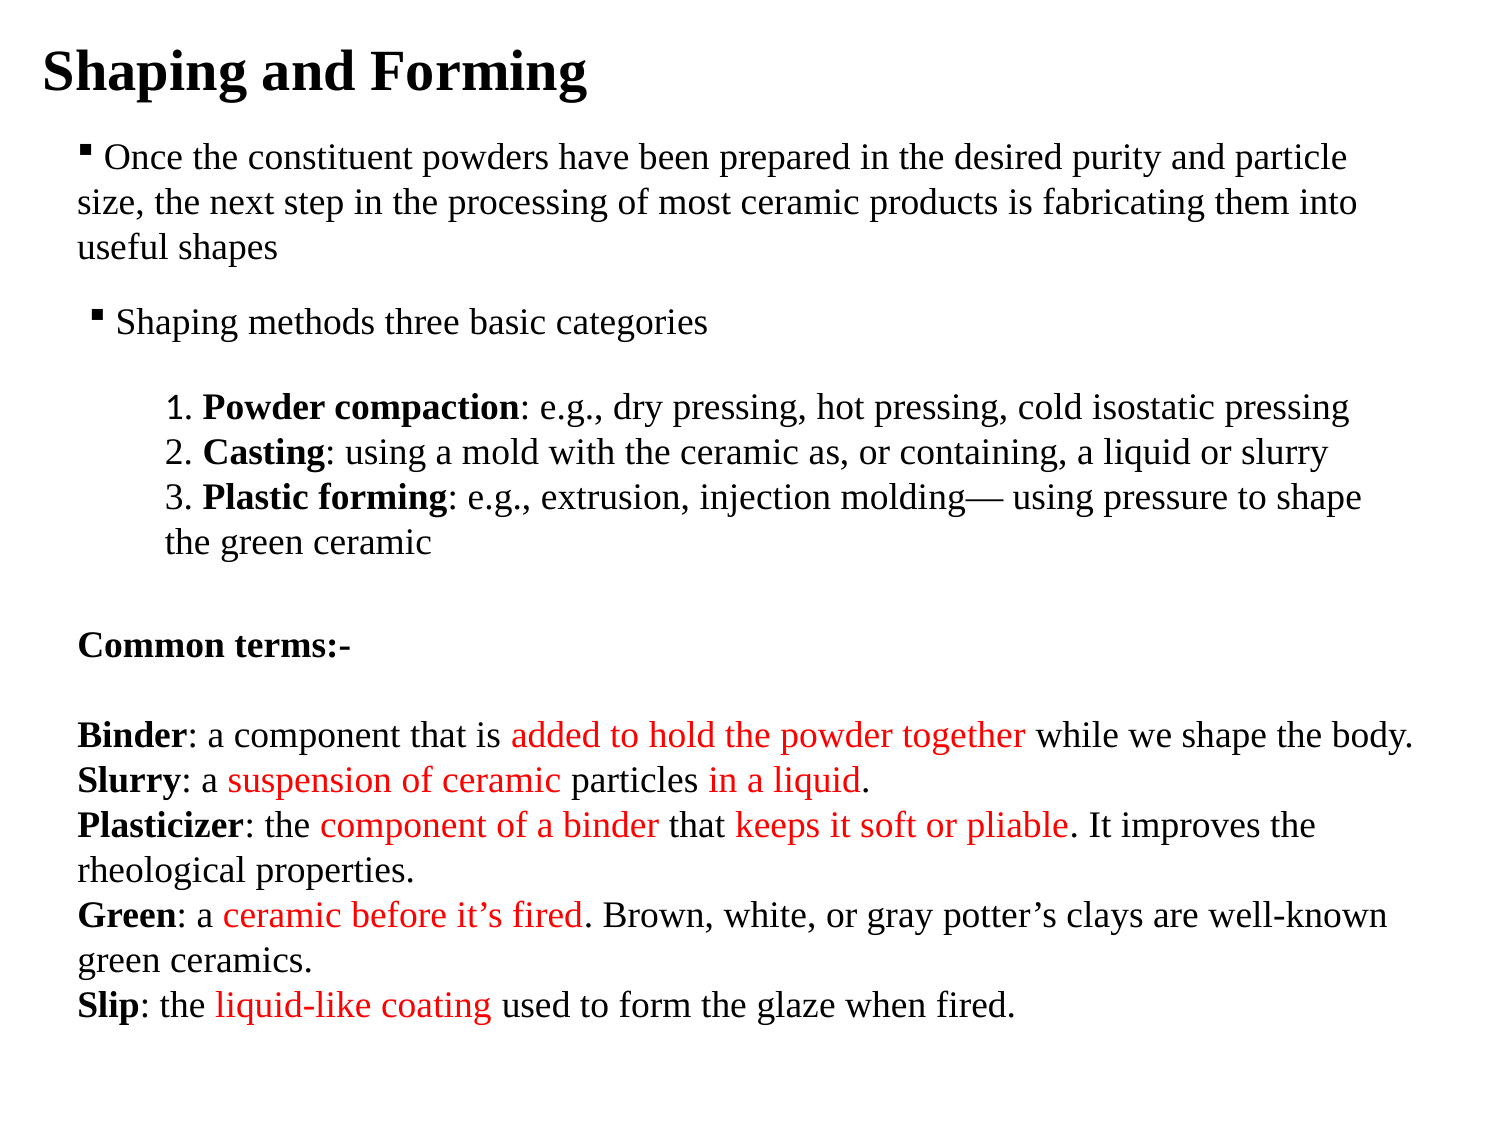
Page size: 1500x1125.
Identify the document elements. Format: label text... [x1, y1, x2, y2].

text_box Shaping methods three basic categories [74, 289, 724, 350]
text_box Common terms:- Binder: a component that is added to hold the powder together while we shape the body. Slurry: a suspension of ceramic particles in a liquid. Plasticizer: the component of a binder that keeps it soft or pliable. It improves the rheological properties. Green: a ceramic before it’s fired. Brown, white, or gray potter’s clays are well-known green ceramics. Slip: the liquid-like coating used to form the glaze when fired. [62, 612, 1463, 1033]
text_box Once the constituent powders have been prepared in the desired purity and particle size, the next step in the processing of most ceramic products is fabricating them into useful shapes [62, 124, 1425, 275]
text_box Shaping and Forming [28, 24, 603, 110]
text_box 1. Powder compaction: e.g., dry pressing, hot pressing, cold isostatic pressing 2. Casting: using a mold with the ceramic as, or containing, a liquid or slurry 3. Plastic forming: e.g., extrusion, injection molding— using pressure to shape the green ceramic [74, 374, 1413, 570]
